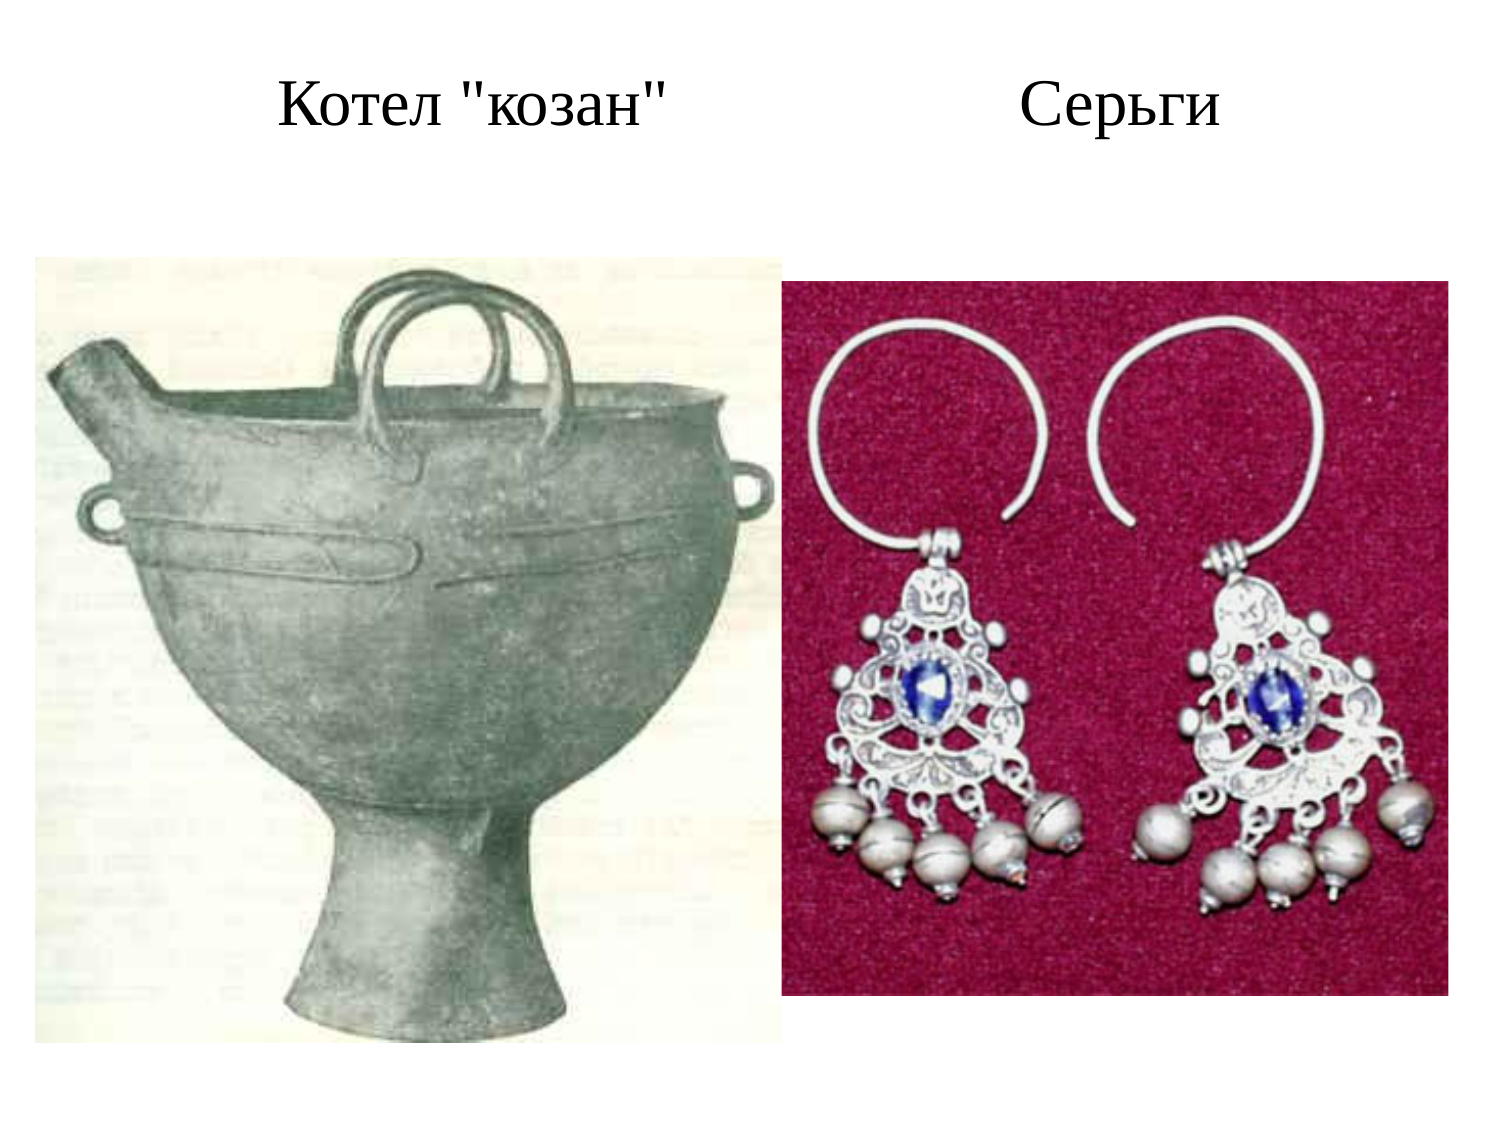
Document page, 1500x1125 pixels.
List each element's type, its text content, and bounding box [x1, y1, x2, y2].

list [34, 257, 783, 1044]
title Котел "козан" Серьги [75, 45, 1425, 153]
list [781, 280, 1449, 997]
